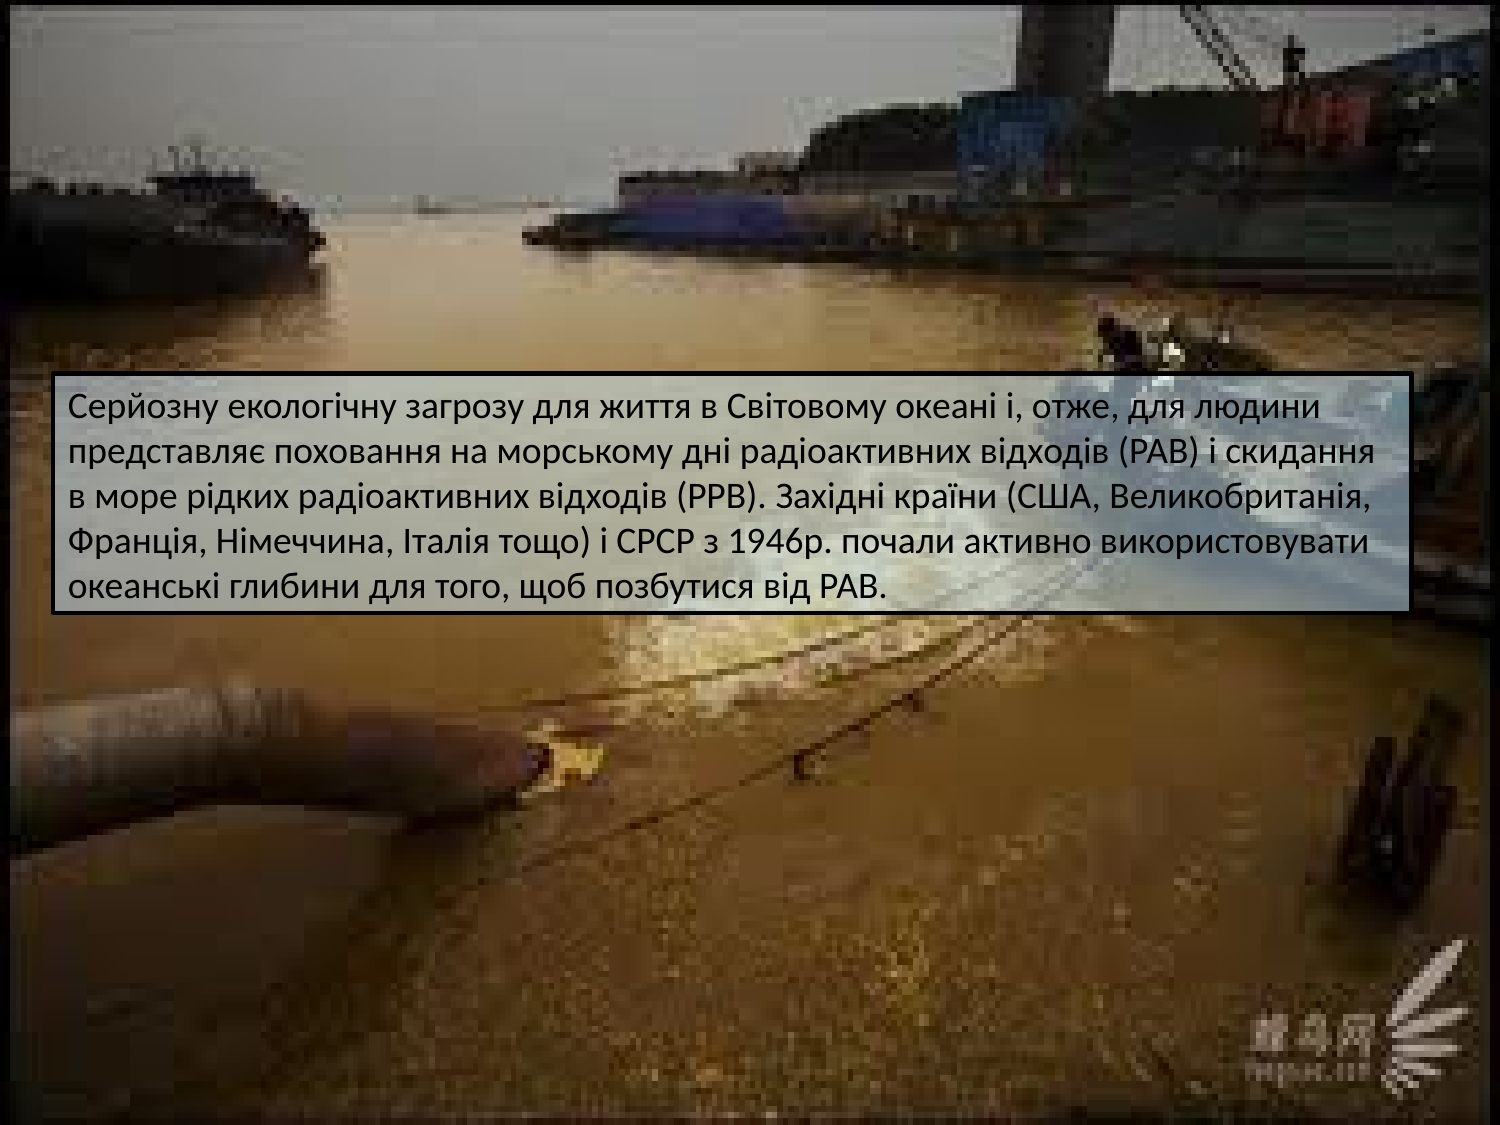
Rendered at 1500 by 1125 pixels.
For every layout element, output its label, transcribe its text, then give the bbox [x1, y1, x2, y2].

picture [0, 0, 1500, 1125]
text_box Серйозну екологічну загрозу для життя в Світовому океані і, отже, для людини представляє поховання на морському дні радіоактивних відходів (РАВ) і скидання в море рідких радіоактивних відходів (РРВ). Західні країни (США, Великобританія, Франція, Німеччина, Італія тощо) і СРСР з 1946р. почали активно використовувати океанські глибини для того, щоб позбутися від РАВ. [51, 371, 1414, 615]
